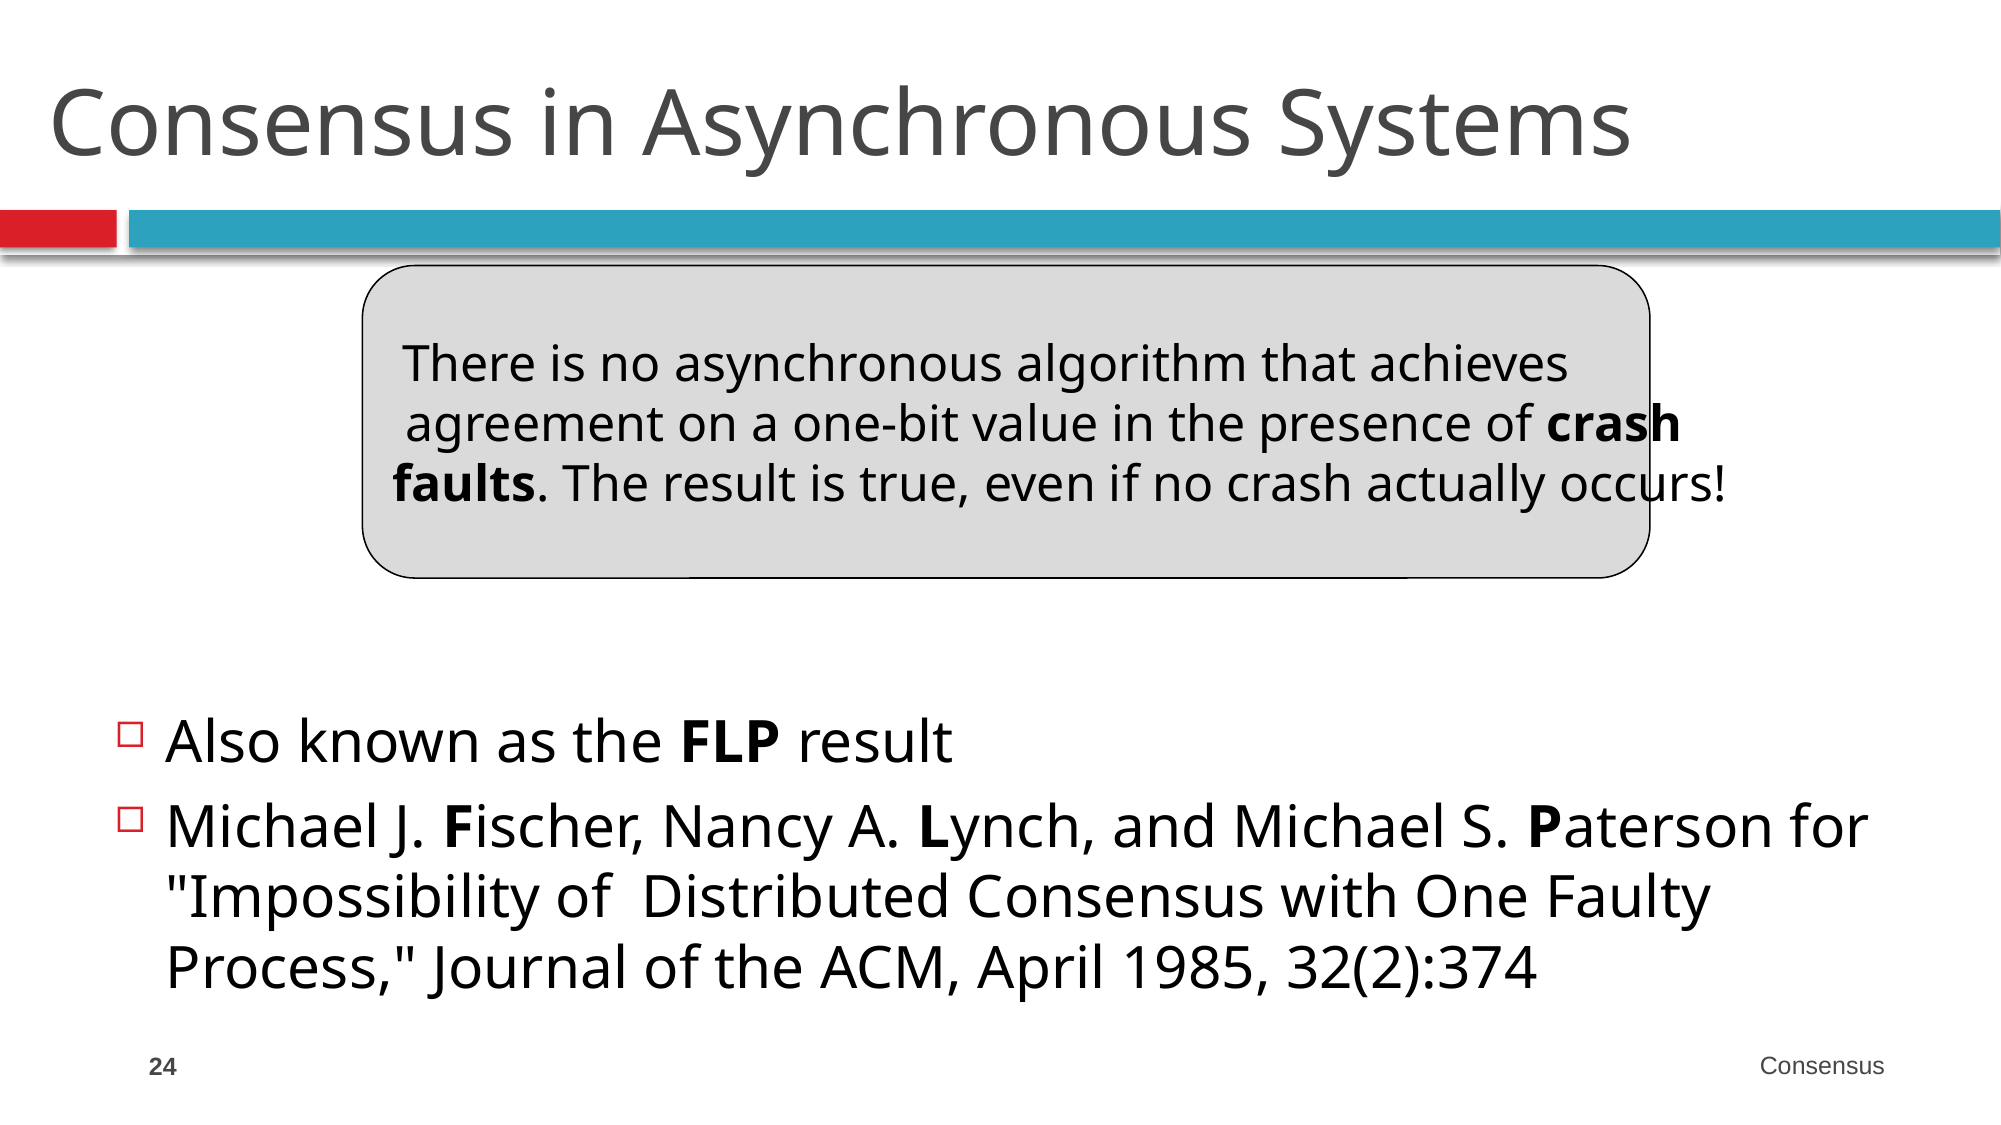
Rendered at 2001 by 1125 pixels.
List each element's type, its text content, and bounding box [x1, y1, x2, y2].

list Also known as the FLP result Michael J. Fischer, Nancy A. Lynch, and Michael S. Paterson for "Impossibility of Distributed Consensus with One Faulty Process," Journal of the ACM, April 1985, 32(2):374 [99, 612, 1900, 1010]
title Consensus in Asynchronous Systems [33, 37, 1967, 200]
slide_number 24 [134, 1042, 568, 1103]
text_box There is no asynchronous algorithm that achieves agreement on a one-bit value in the presence of crash faults. The result is true, even if no crash actually occurs! [362, 265, 1650, 579]
footer Consensus [1133, 1042, 1900, 1103]
